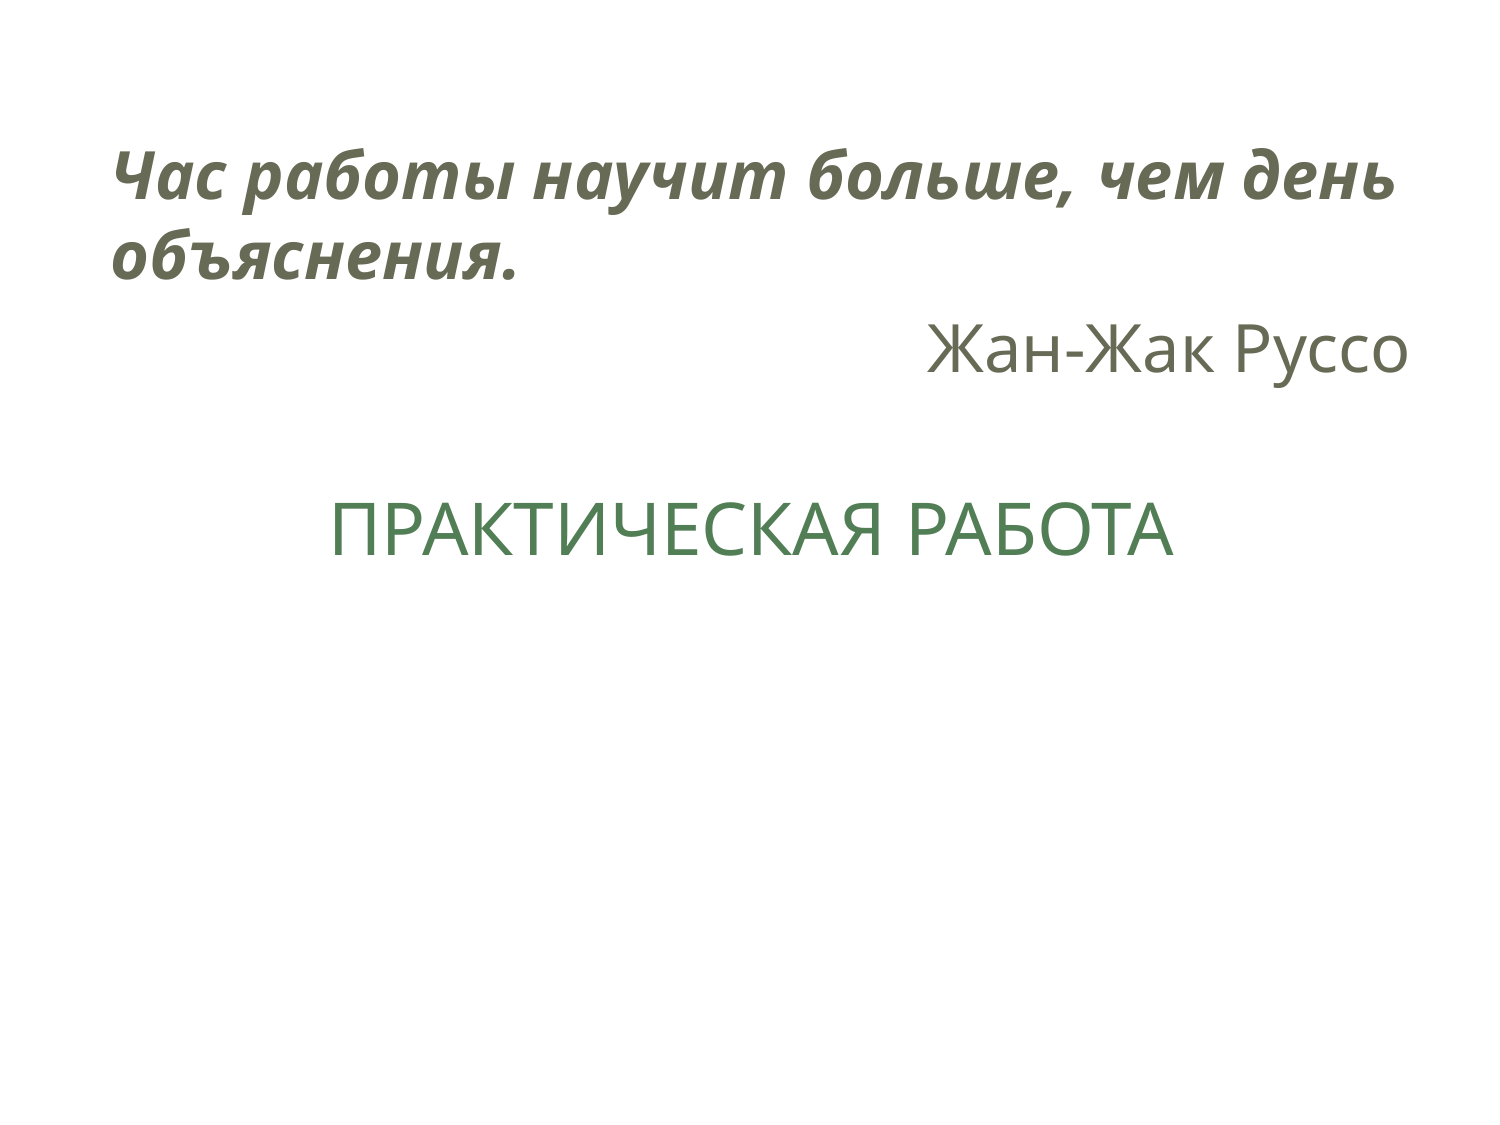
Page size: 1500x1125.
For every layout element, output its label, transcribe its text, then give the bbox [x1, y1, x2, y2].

title Практическая работа [76, 456, 1427, 598]
list Час работы научит больше, чем день объяснения. Жан-Жак Руссо [76, 125, 1427, 445]
